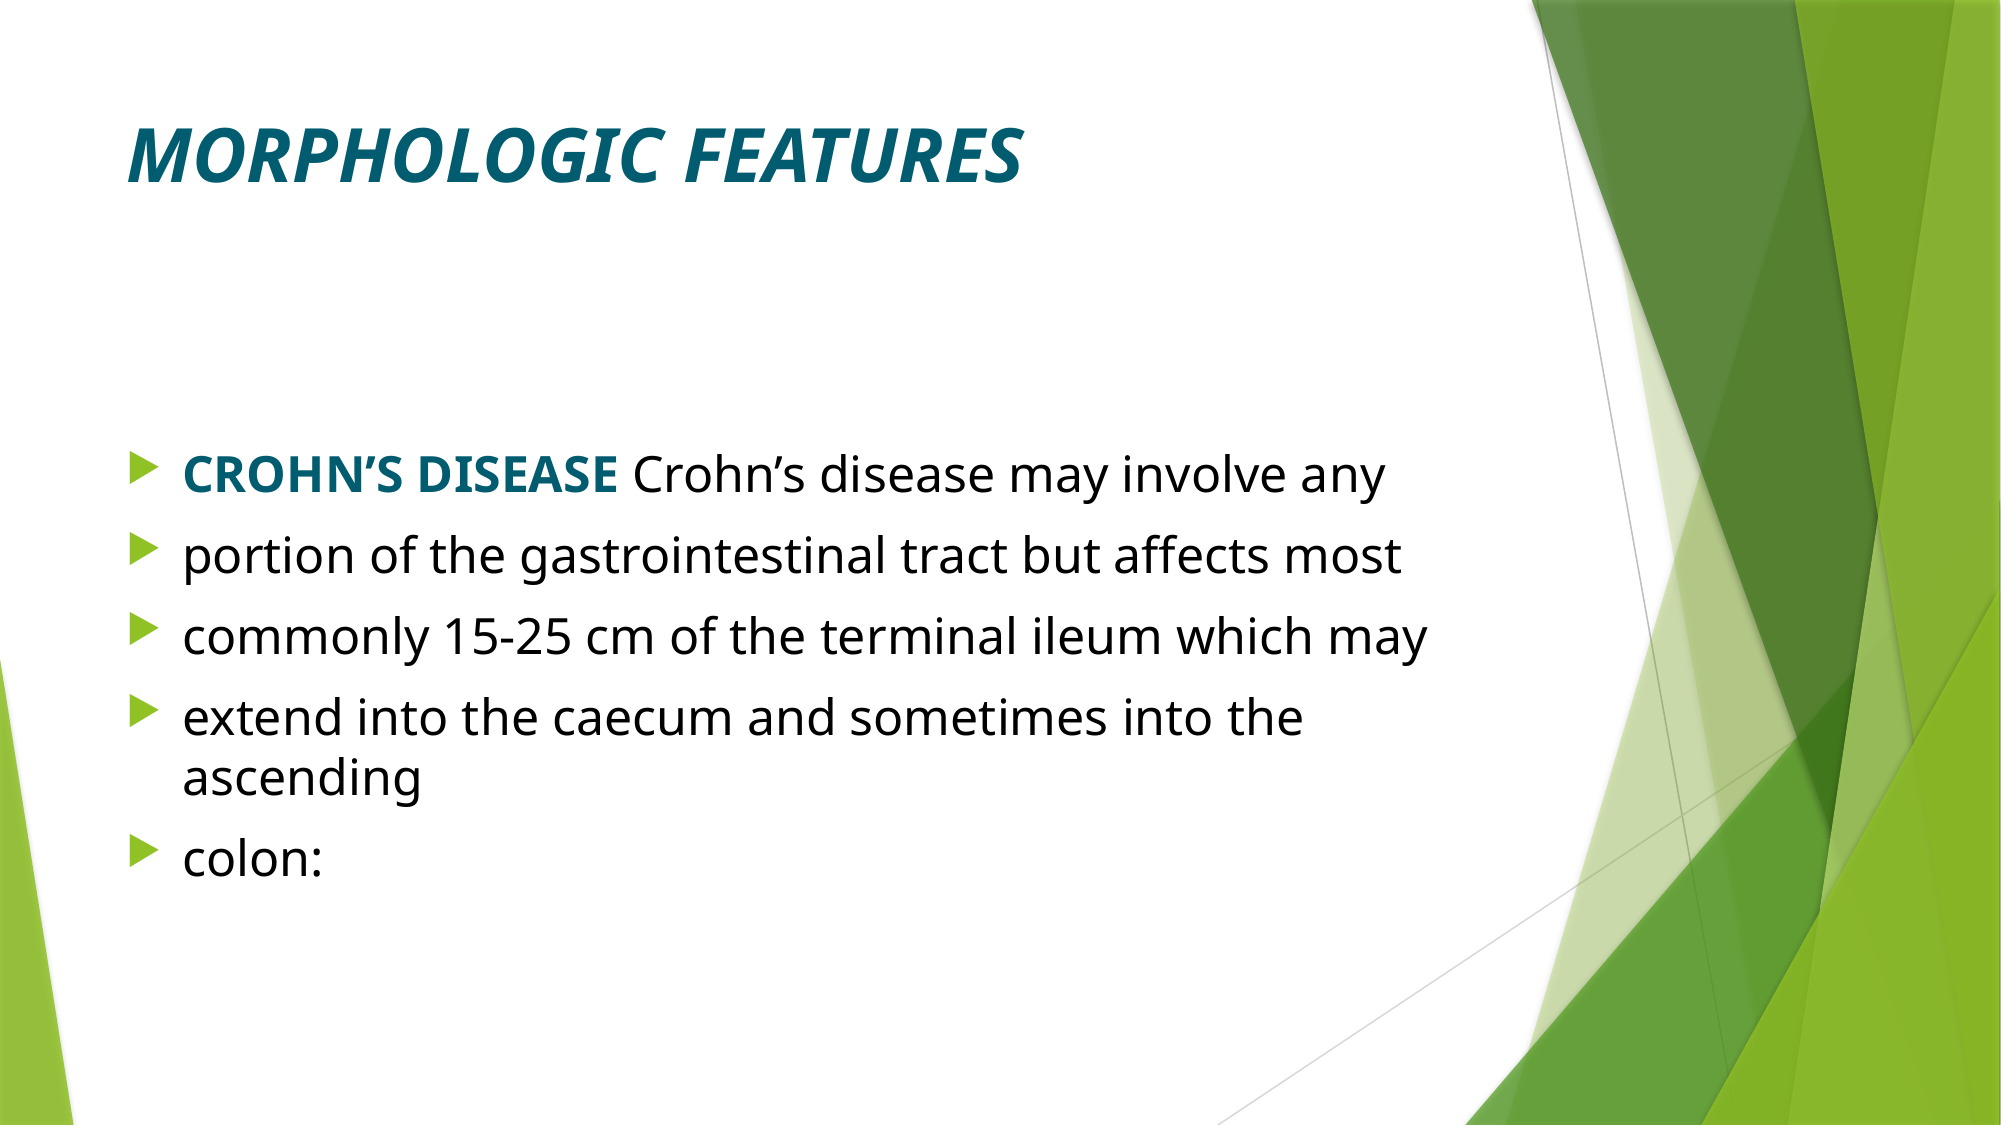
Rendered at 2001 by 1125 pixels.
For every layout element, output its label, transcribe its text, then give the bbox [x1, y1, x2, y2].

list CROHN’S DISEASE Crohn’s disease may involve any portion of the gastrointestinal tract but affects most commonly 15-25 cm of the terminal ileum which may extend into the caecum and sometimes into the ascending colon: [111, 354, 1522, 992]
title MORPHOLOGIC FEATURES [111, 99, 1522, 257]
